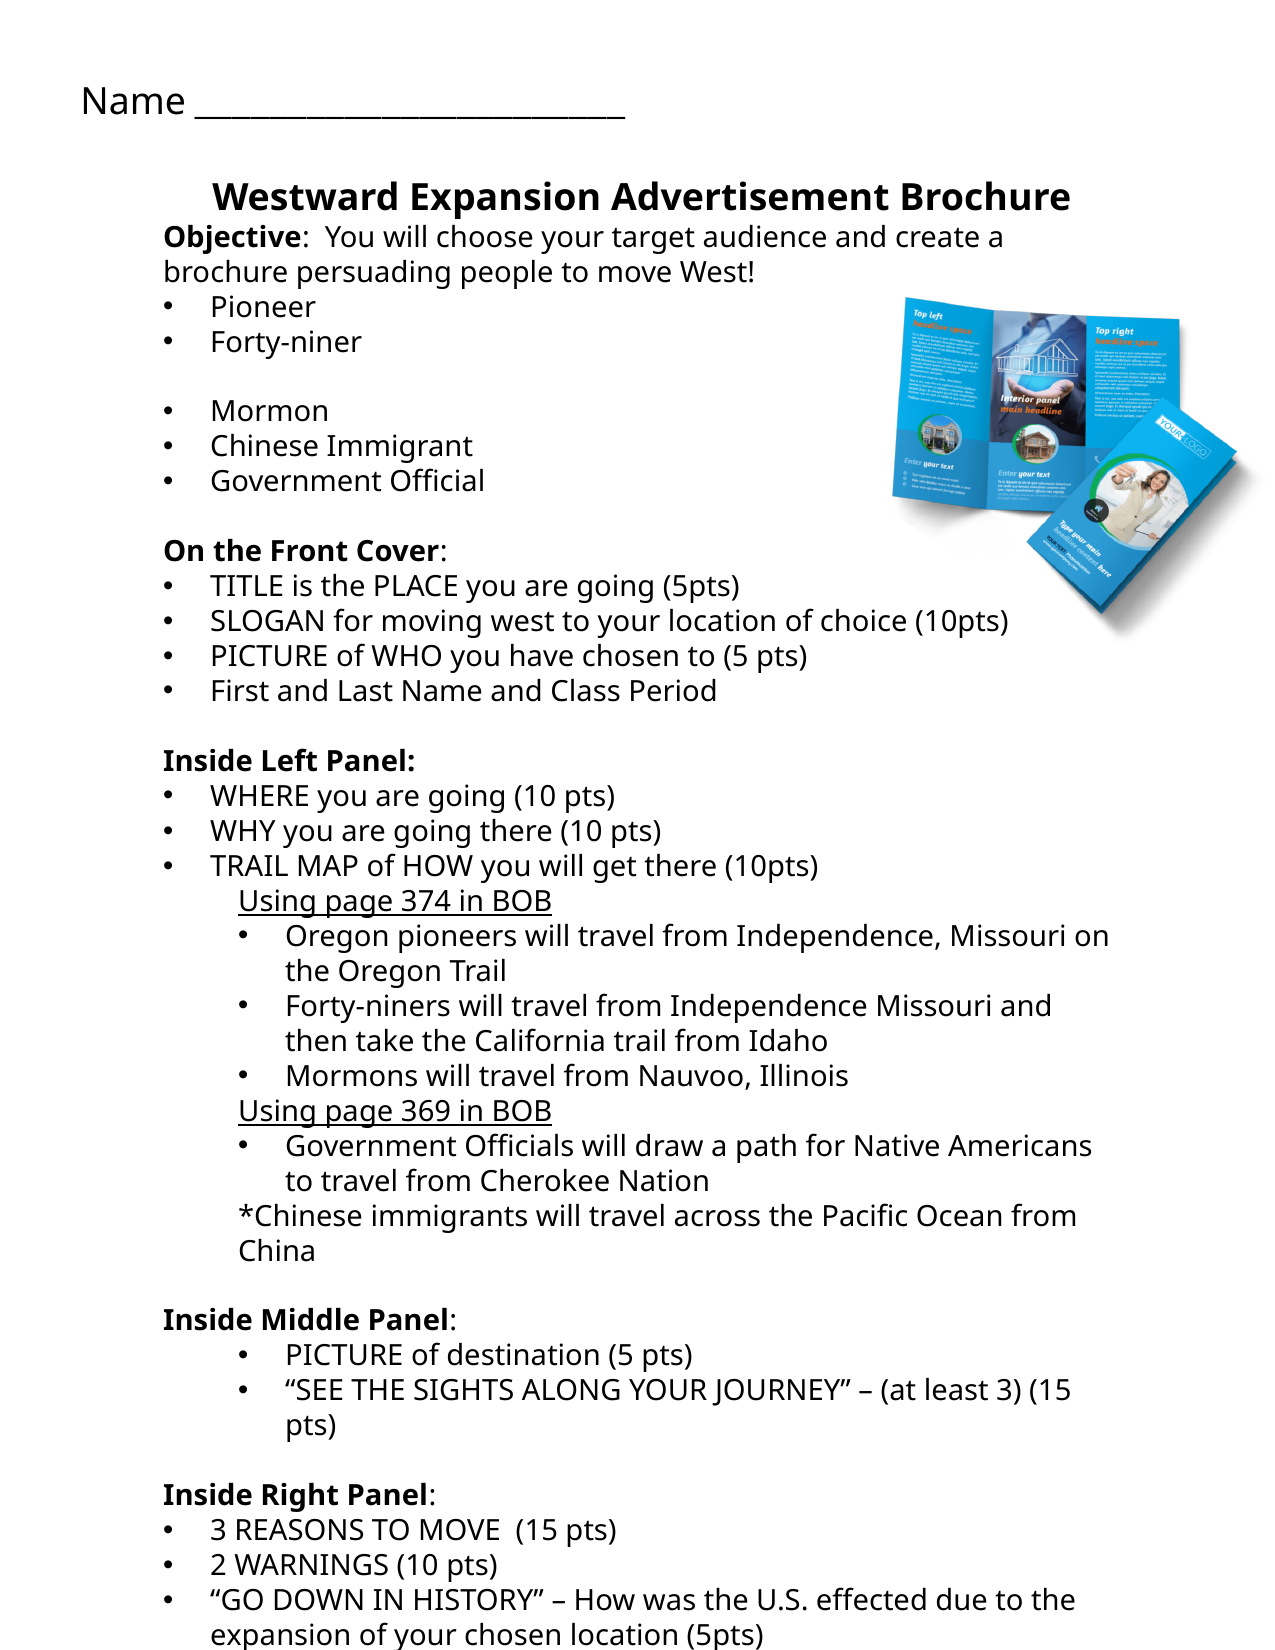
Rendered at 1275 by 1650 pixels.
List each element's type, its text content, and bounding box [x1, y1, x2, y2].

text_box Name _______________________ [65, 24, 643, 130]
picture [787, 173, 1275, 681]
text_box Westward Expansion Advertisement Brochure Objective: You will choose your target audience and create a brochure persuading people to move West! Pioneer Forty-niner Mormon Chinese Immigrant Government Official On the Front Cover: TITLE is the PLACE you are going (5pts) SLOGAN for moving west to your location of choice (10pts) PICTURE of WHO you have chosen to (5 pts) First and Last Name and Class Period Inside Left Panel: WHERE you are going (10 pts) WHY you are going there (10 pts) TRAIL MAP of HOW you will get there (10pts) Using page 374 in BOB Oregon pioneers will travel from Independence, Missouri on the Oregon Trail Forty-niners will travel from Independence Missouri and then take the California trail from Idaho Mormons will travel from Nauvoo, Illinois Using page 369 in BOB Government Officials will draw a path for Native Americans to travel from Cherokee Nation *Chinese immigrants will travel across the Pacific Ocean from China Inside Middle Panel: PICTURE of destination (5 pts) “SEE THE SIGHTS ALONG YOUR JOURNEY” – (at least 3) (15 pts) Inside Right Panel: 3 REASONS TO MOVE (15 pts) 2 WARNINGS (10 pts) “GO DOWN IN HISTORY” – How was the U.S. effected due to the expansion of your chosen location (5pts) [148, 165, 1136, 1650]
